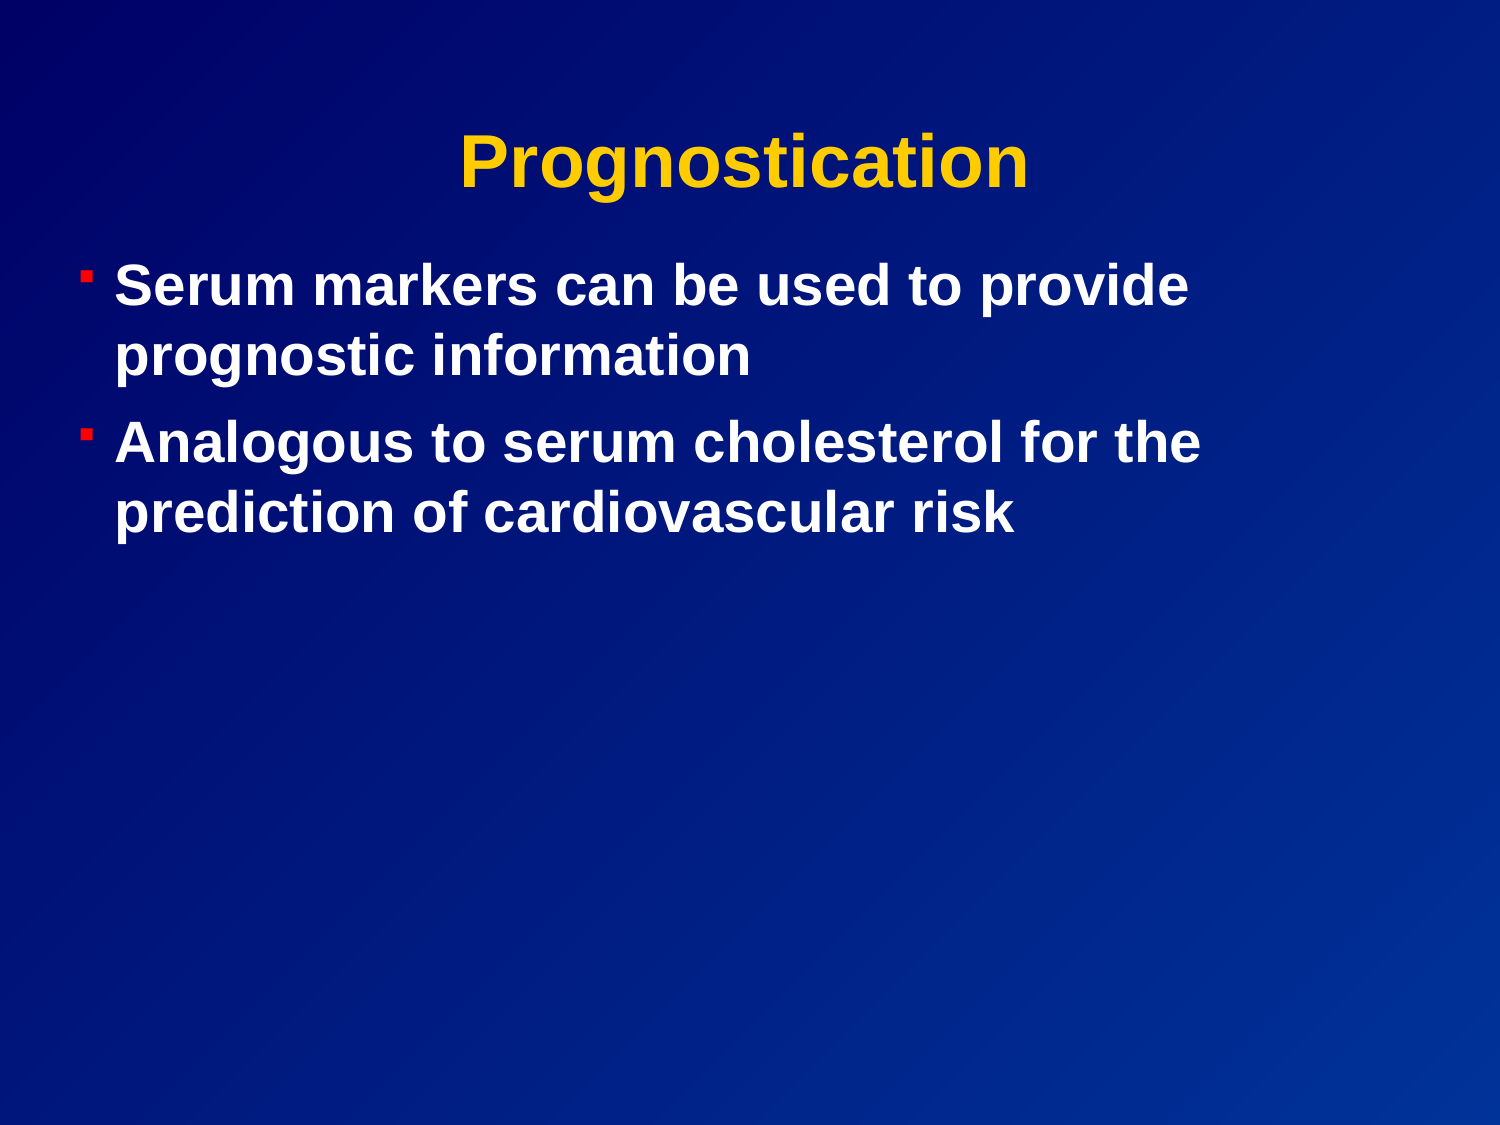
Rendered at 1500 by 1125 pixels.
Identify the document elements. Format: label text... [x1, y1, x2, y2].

title Prognostication [63, 12, 1427, 211]
list Serum markers can be used to provide prognostic information Analogous to serum cholesterol for the prediction of cardiovascular risk [62, 239, 1426, 951]
